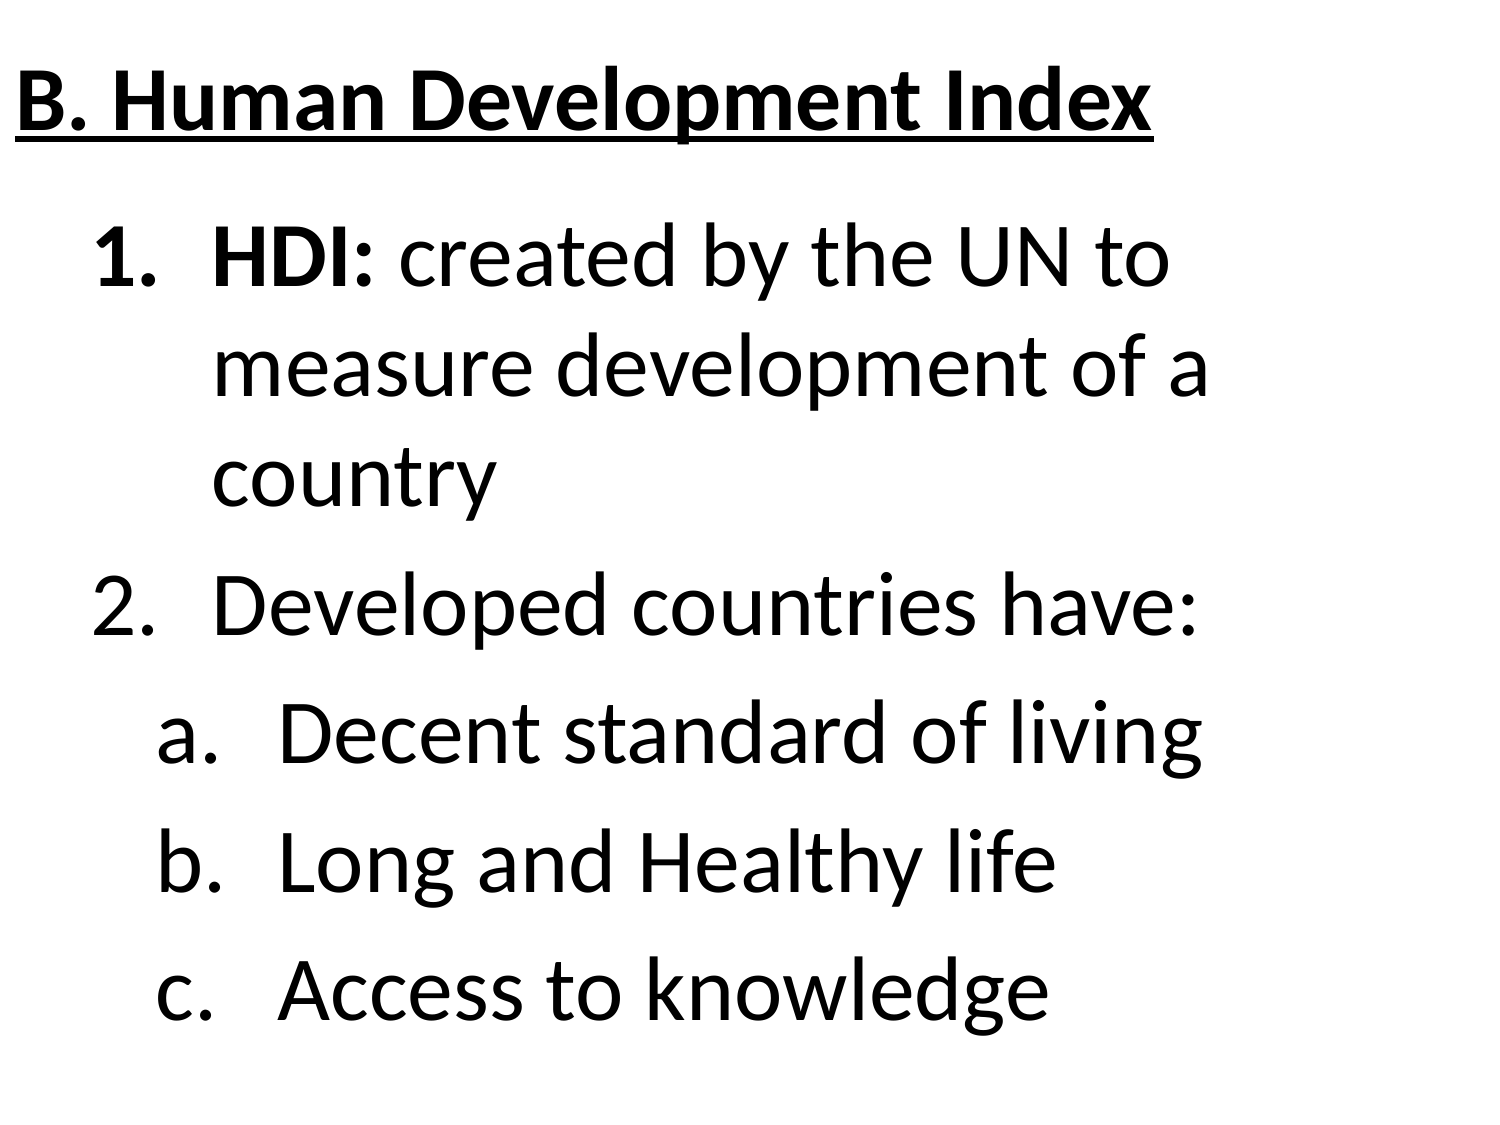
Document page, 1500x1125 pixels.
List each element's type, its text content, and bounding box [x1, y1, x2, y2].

title B. Human Development Index [0, 0, 1350, 188]
list HDI: created by the UN to measure development of a country Developed countries have: Decent standard of living Long and Healthy life Access to knowledge [75, 187, 1500, 1125]
